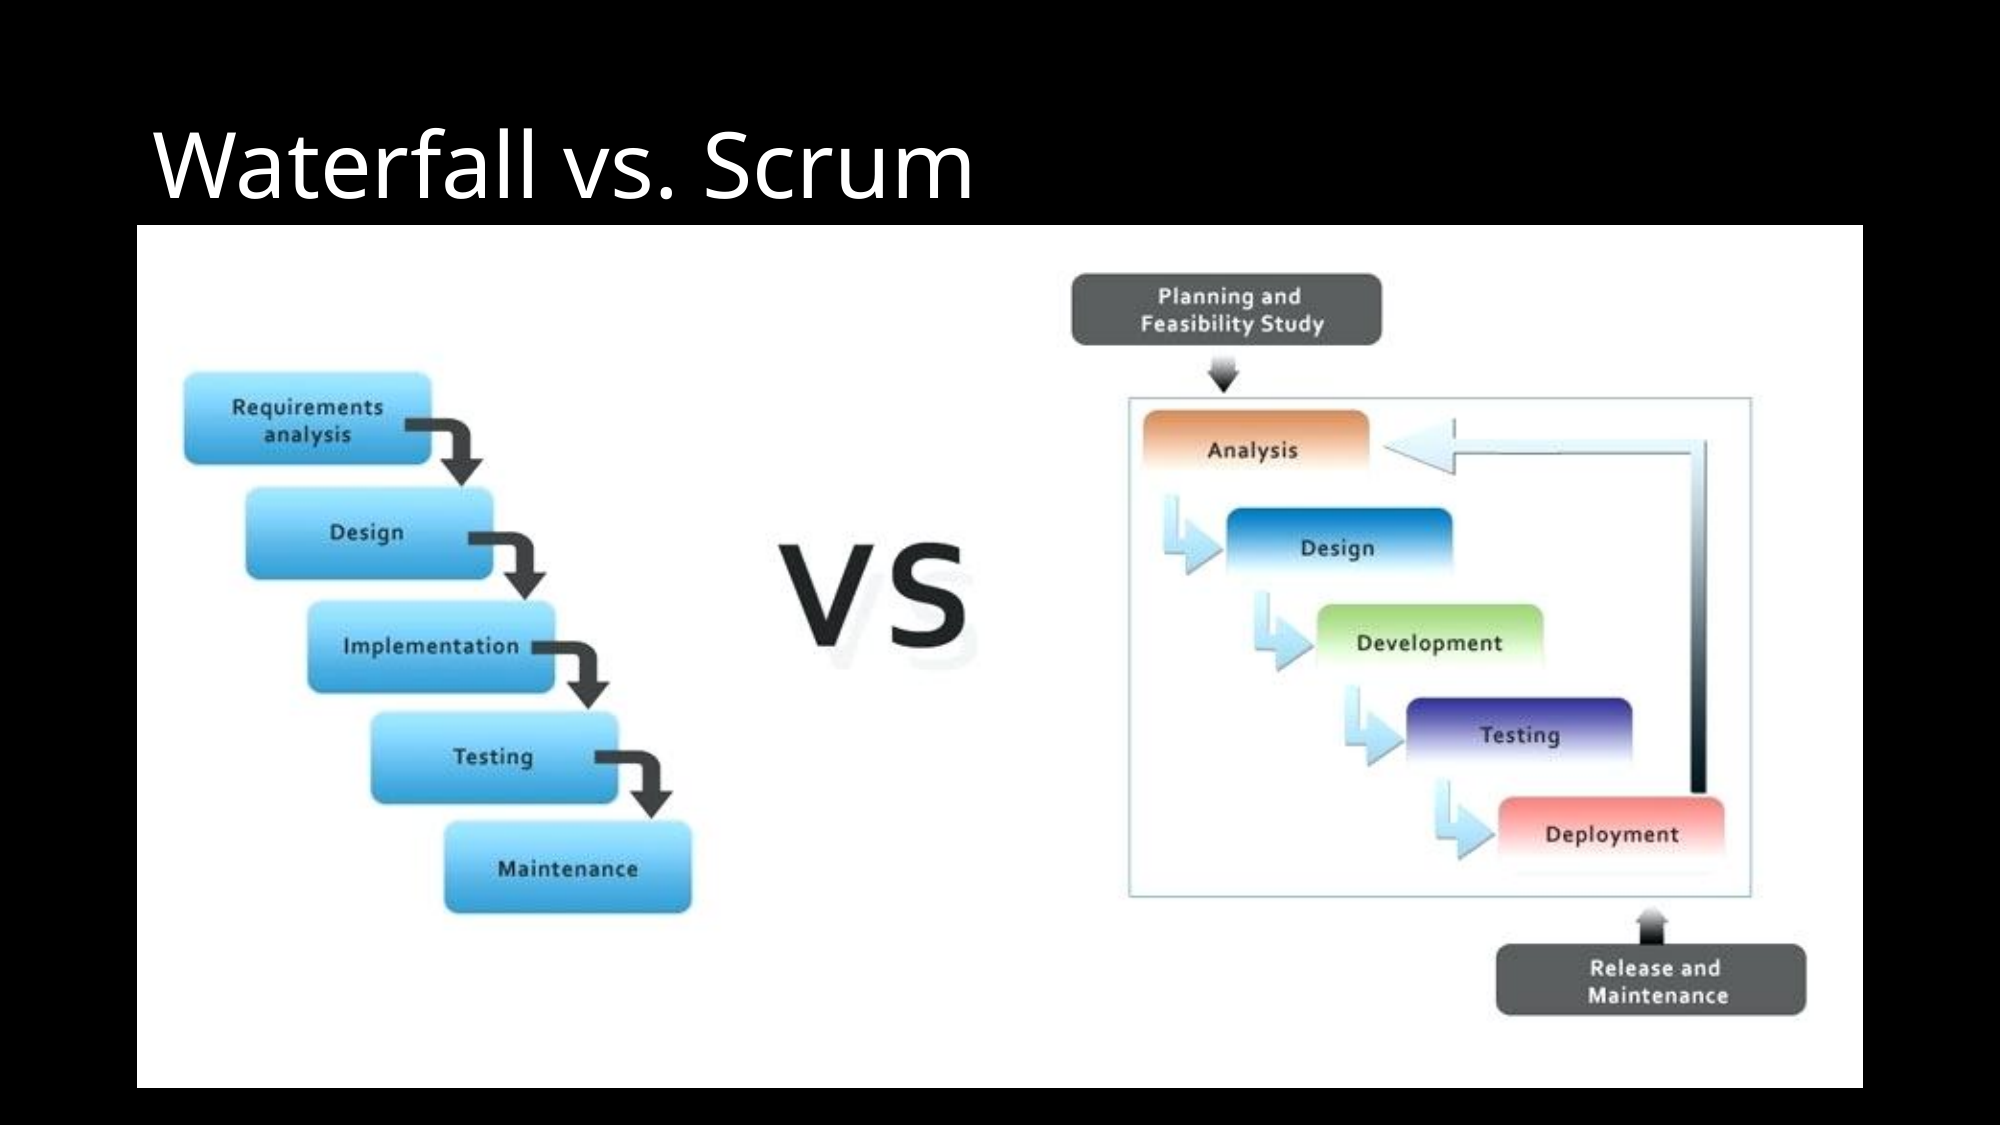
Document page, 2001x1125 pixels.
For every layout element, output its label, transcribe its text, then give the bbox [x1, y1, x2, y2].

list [137, 225, 1863, 1088]
title Waterfall vs. Scrum [137, 59, 1863, 225]
